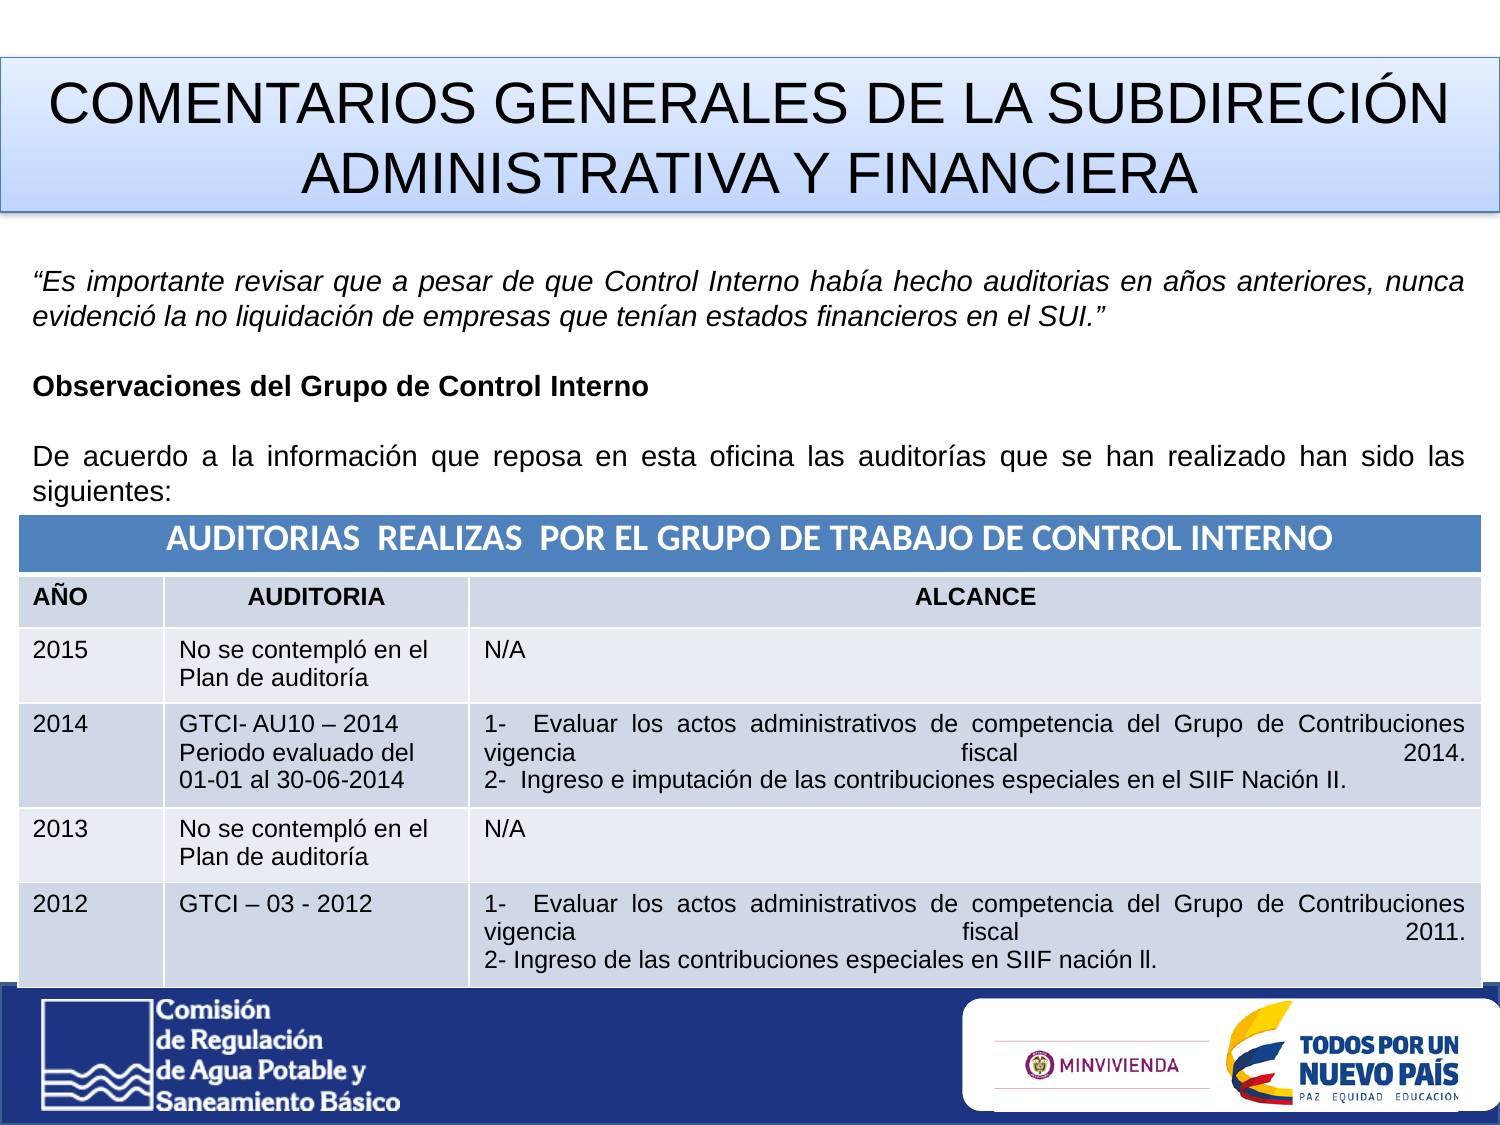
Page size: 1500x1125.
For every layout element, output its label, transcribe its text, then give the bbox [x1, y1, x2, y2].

table_cell GTCI – 03 - 2012 [165, 883, 468, 987]
table_cell 2012 [19, 883, 163, 987]
table_cell GTCI- AU10 – 2014 Periodo evaluado del 01-01 al 30-06-2014 [165, 704, 468, 807]
table_cell N/A [470, 809, 1481, 882]
table_cell 1- Evaluar los actos administrativos de competencia del Grupo de Contribuciones vigencia fiscal 2014. 2- Ingreso e imputación de las contribuciones especiales en el SIIF Nación II. [470, 704, 1481, 807]
table_header AUDITORIAS REALIZAS POR EL GRUPO DE TRABAJO DE CONTROL INTERNO [19, 515, 1481, 572]
table_cell 2014 [19, 704, 163, 807]
text_box COMENTARIOS GENERALES DE LA SUBDIRECIÓN ADMINISTRATIVA Y FINANCIERA [0, 57, 1500, 213]
table_cell AUDITORIA [165, 577, 468, 627]
table_cell No se contempló en el Plan de auditoría [165, 629, 468, 702]
picture [994, 999, 1459, 1112]
table_cell No se contempló en el Plan de auditoría [165, 809, 468, 882]
text_box “Es importante revisar que a pesar de que Control Interno había hecho auditorias en años anteriores, nunca evidenció la no liquidación de empresas que tenían estados financieros en el SUI.” Observaciones del Grupo de Control Interno De acuerdo a la información que reposa en esta oficina las auditorías que se han realizado han sido las siguientes: [17, 255, 1483, 514]
table_cell 1- Evaluar los actos administrativos de competencia del Grupo de Contribuciones vigencia fiscal 2011. 2- Ingreso de las contribuciones especiales en SIIF nación ll. [470, 883, 1481, 987]
table_cell 2013 [19, 809, 163, 882]
picture [41, 999, 400, 1111]
table_cell ALCANCE [470, 577, 1481, 627]
table_cell 2015 [19, 629, 163, 702]
table_cell N/A [470, 629, 1481, 702]
table_cell AÑO [19, 577, 163, 627]
